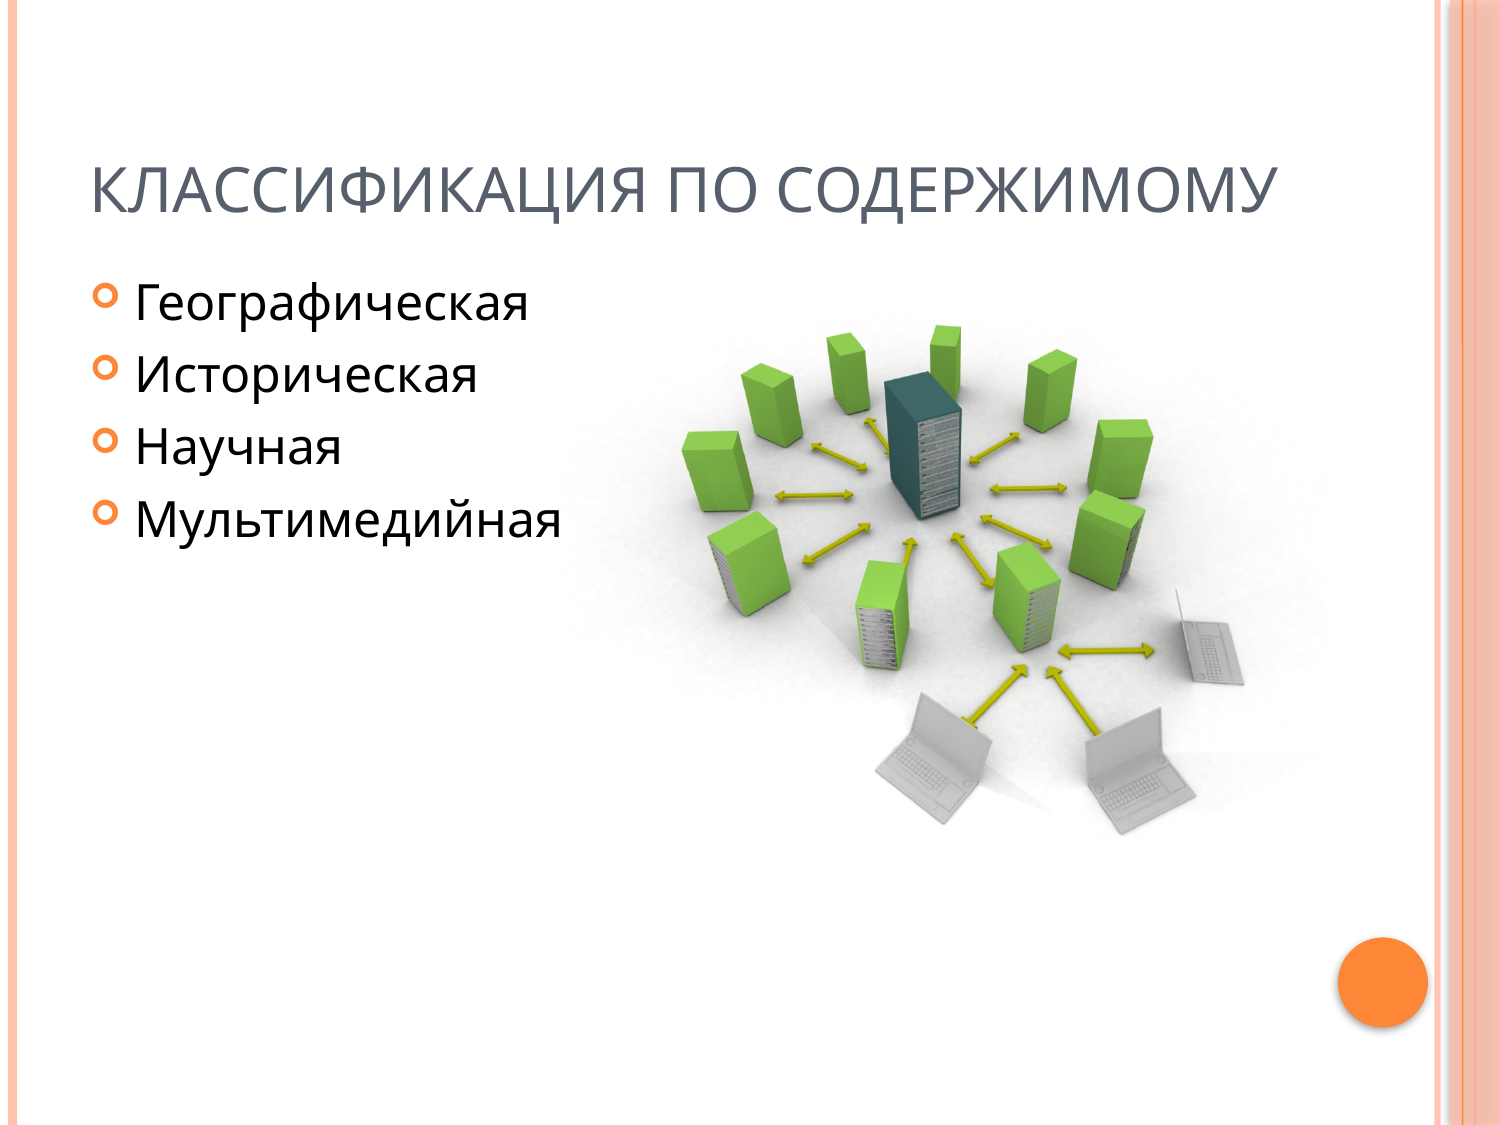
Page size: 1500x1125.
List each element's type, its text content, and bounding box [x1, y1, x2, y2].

list Географическая Историческая Научная Мультимедийная. [75, 262, 1300, 1062]
title Классификация по содержимому [75, 45, 1300, 233]
picture [561, 292, 1329, 868]
